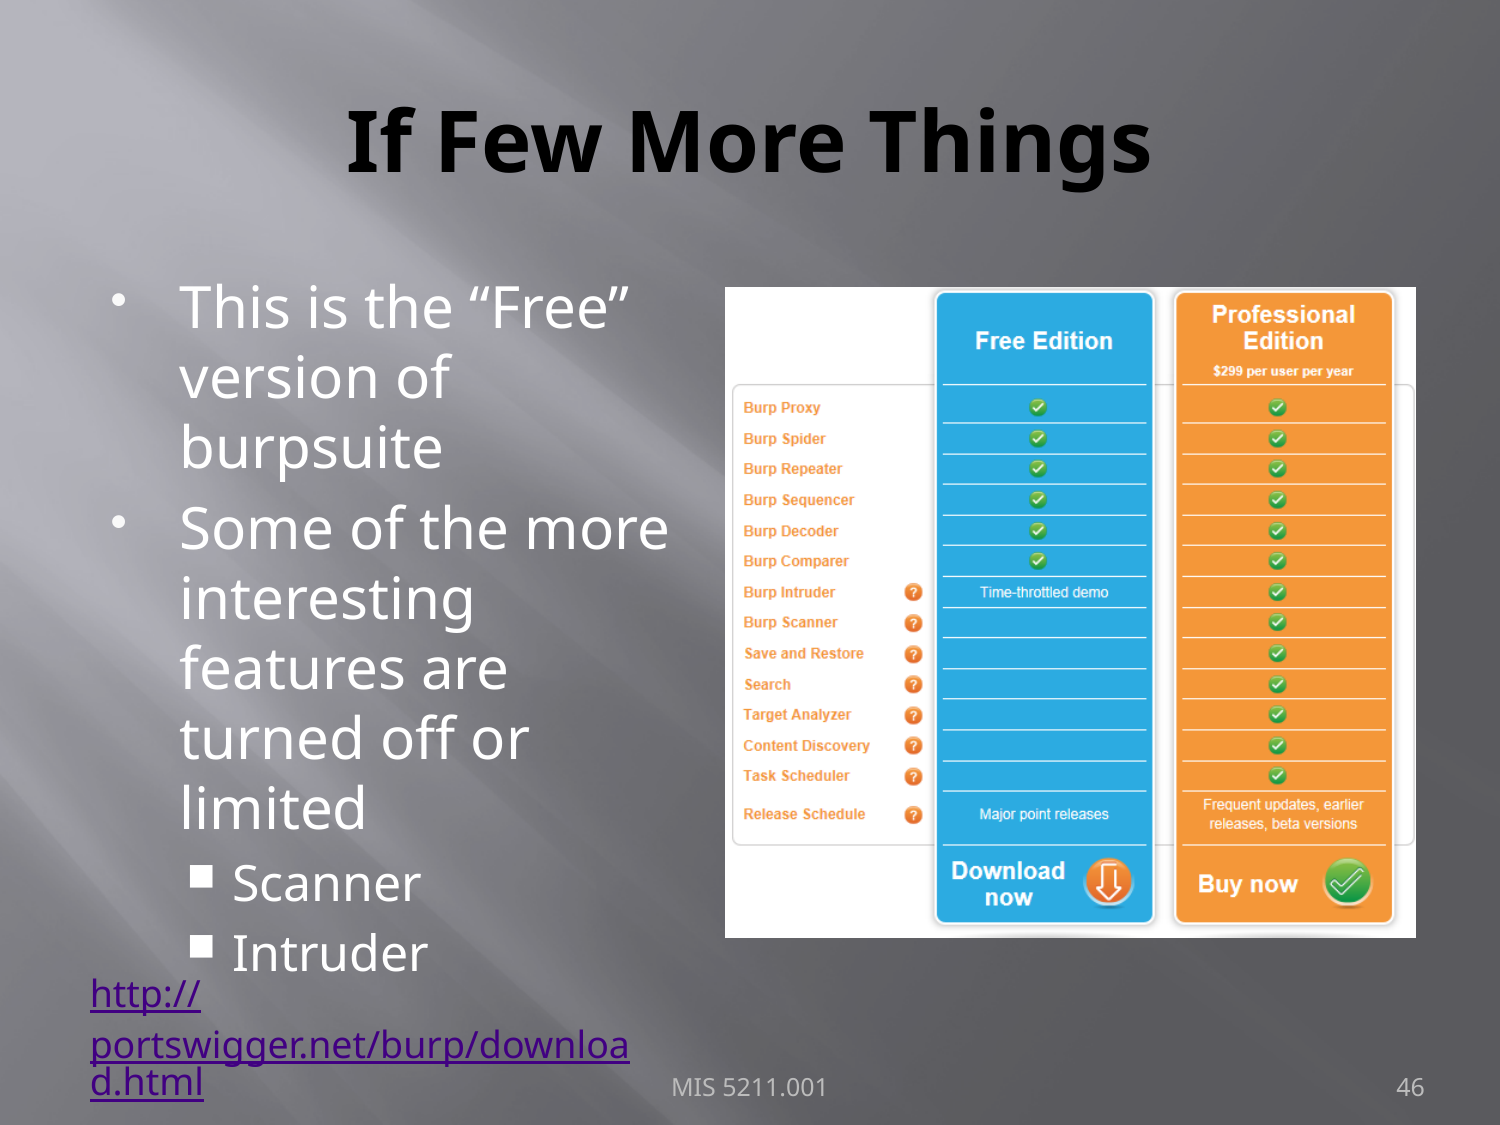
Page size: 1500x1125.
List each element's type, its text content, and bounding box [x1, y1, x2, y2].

title If Few More Things [75, 45, 1425, 233]
list This is the “Free” version of burpsuite Some of the more interesting features are turned off or limited Scanner Intruder [75, 262, 725, 1035]
slide_number 46 [1299, 1052, 1425, 1113]
footer MIS 5211.001 [512, 1052, 988, 1113]
text_box http://portswigger.net/burp/download.html [75, 962, 650, 1080]
picture [724, 287, 1416, 938]
